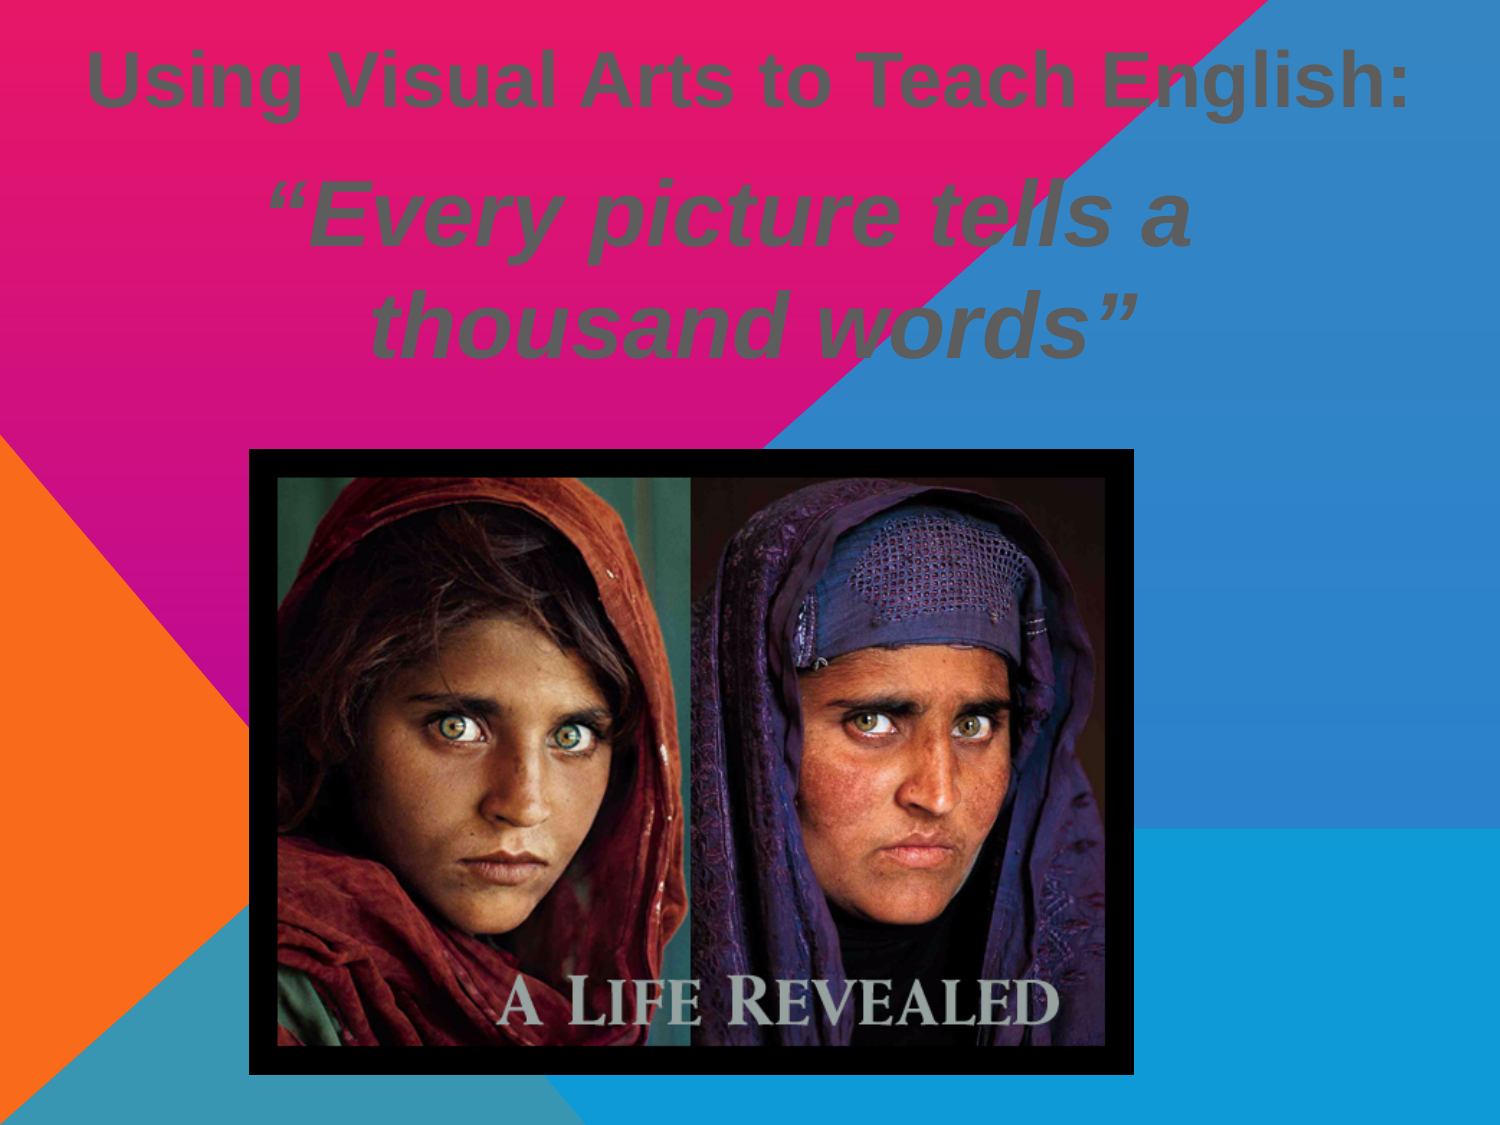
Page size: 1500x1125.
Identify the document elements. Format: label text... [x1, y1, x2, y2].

title Using Visual Arts to Teach English: [0, 0, 1500, 125]
text_box “Every picture tells a thousand words” [37, 145, 1471, 385]
picture [249, 449, 1134, 1076]
